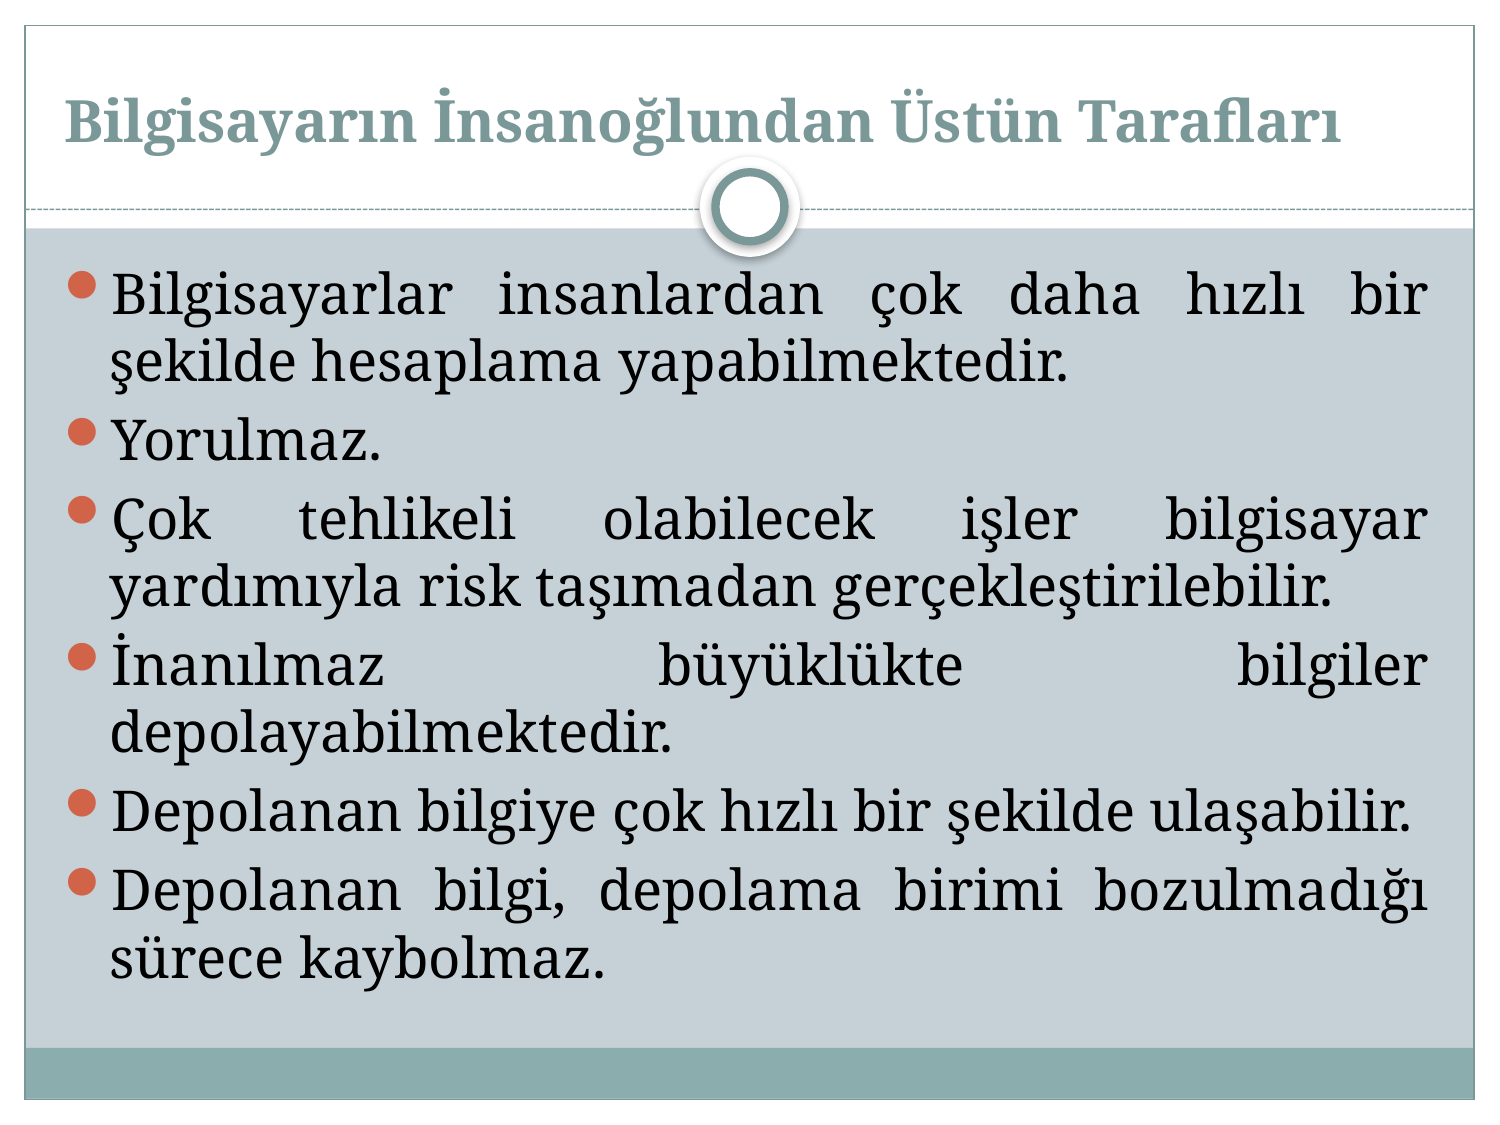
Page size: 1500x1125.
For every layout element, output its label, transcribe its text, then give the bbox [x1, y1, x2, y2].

title Bilgisayarın İnsanoğlundan Üstün Tarafları [49, 37, 1450, 162]
list Bilgisayarlar insanlardan çok daha hızlı bir şekilde hesaplama yapabilmektedir. Yorulmaz. Çok tehlikeli olabilecek işler bilgisayar yardımıyla risk taşımadan gerçekleştirilebilir. İnanılmaz büyüklükte bilgiler depolayabilmektedir. Depolanan bilgiye çok hızlı bir şekilde ulaşabilir. Depolanan bilgi, depolama birimi bozulmadığı sürece kaybolmaz. [49, 250, 1445, 1001]
